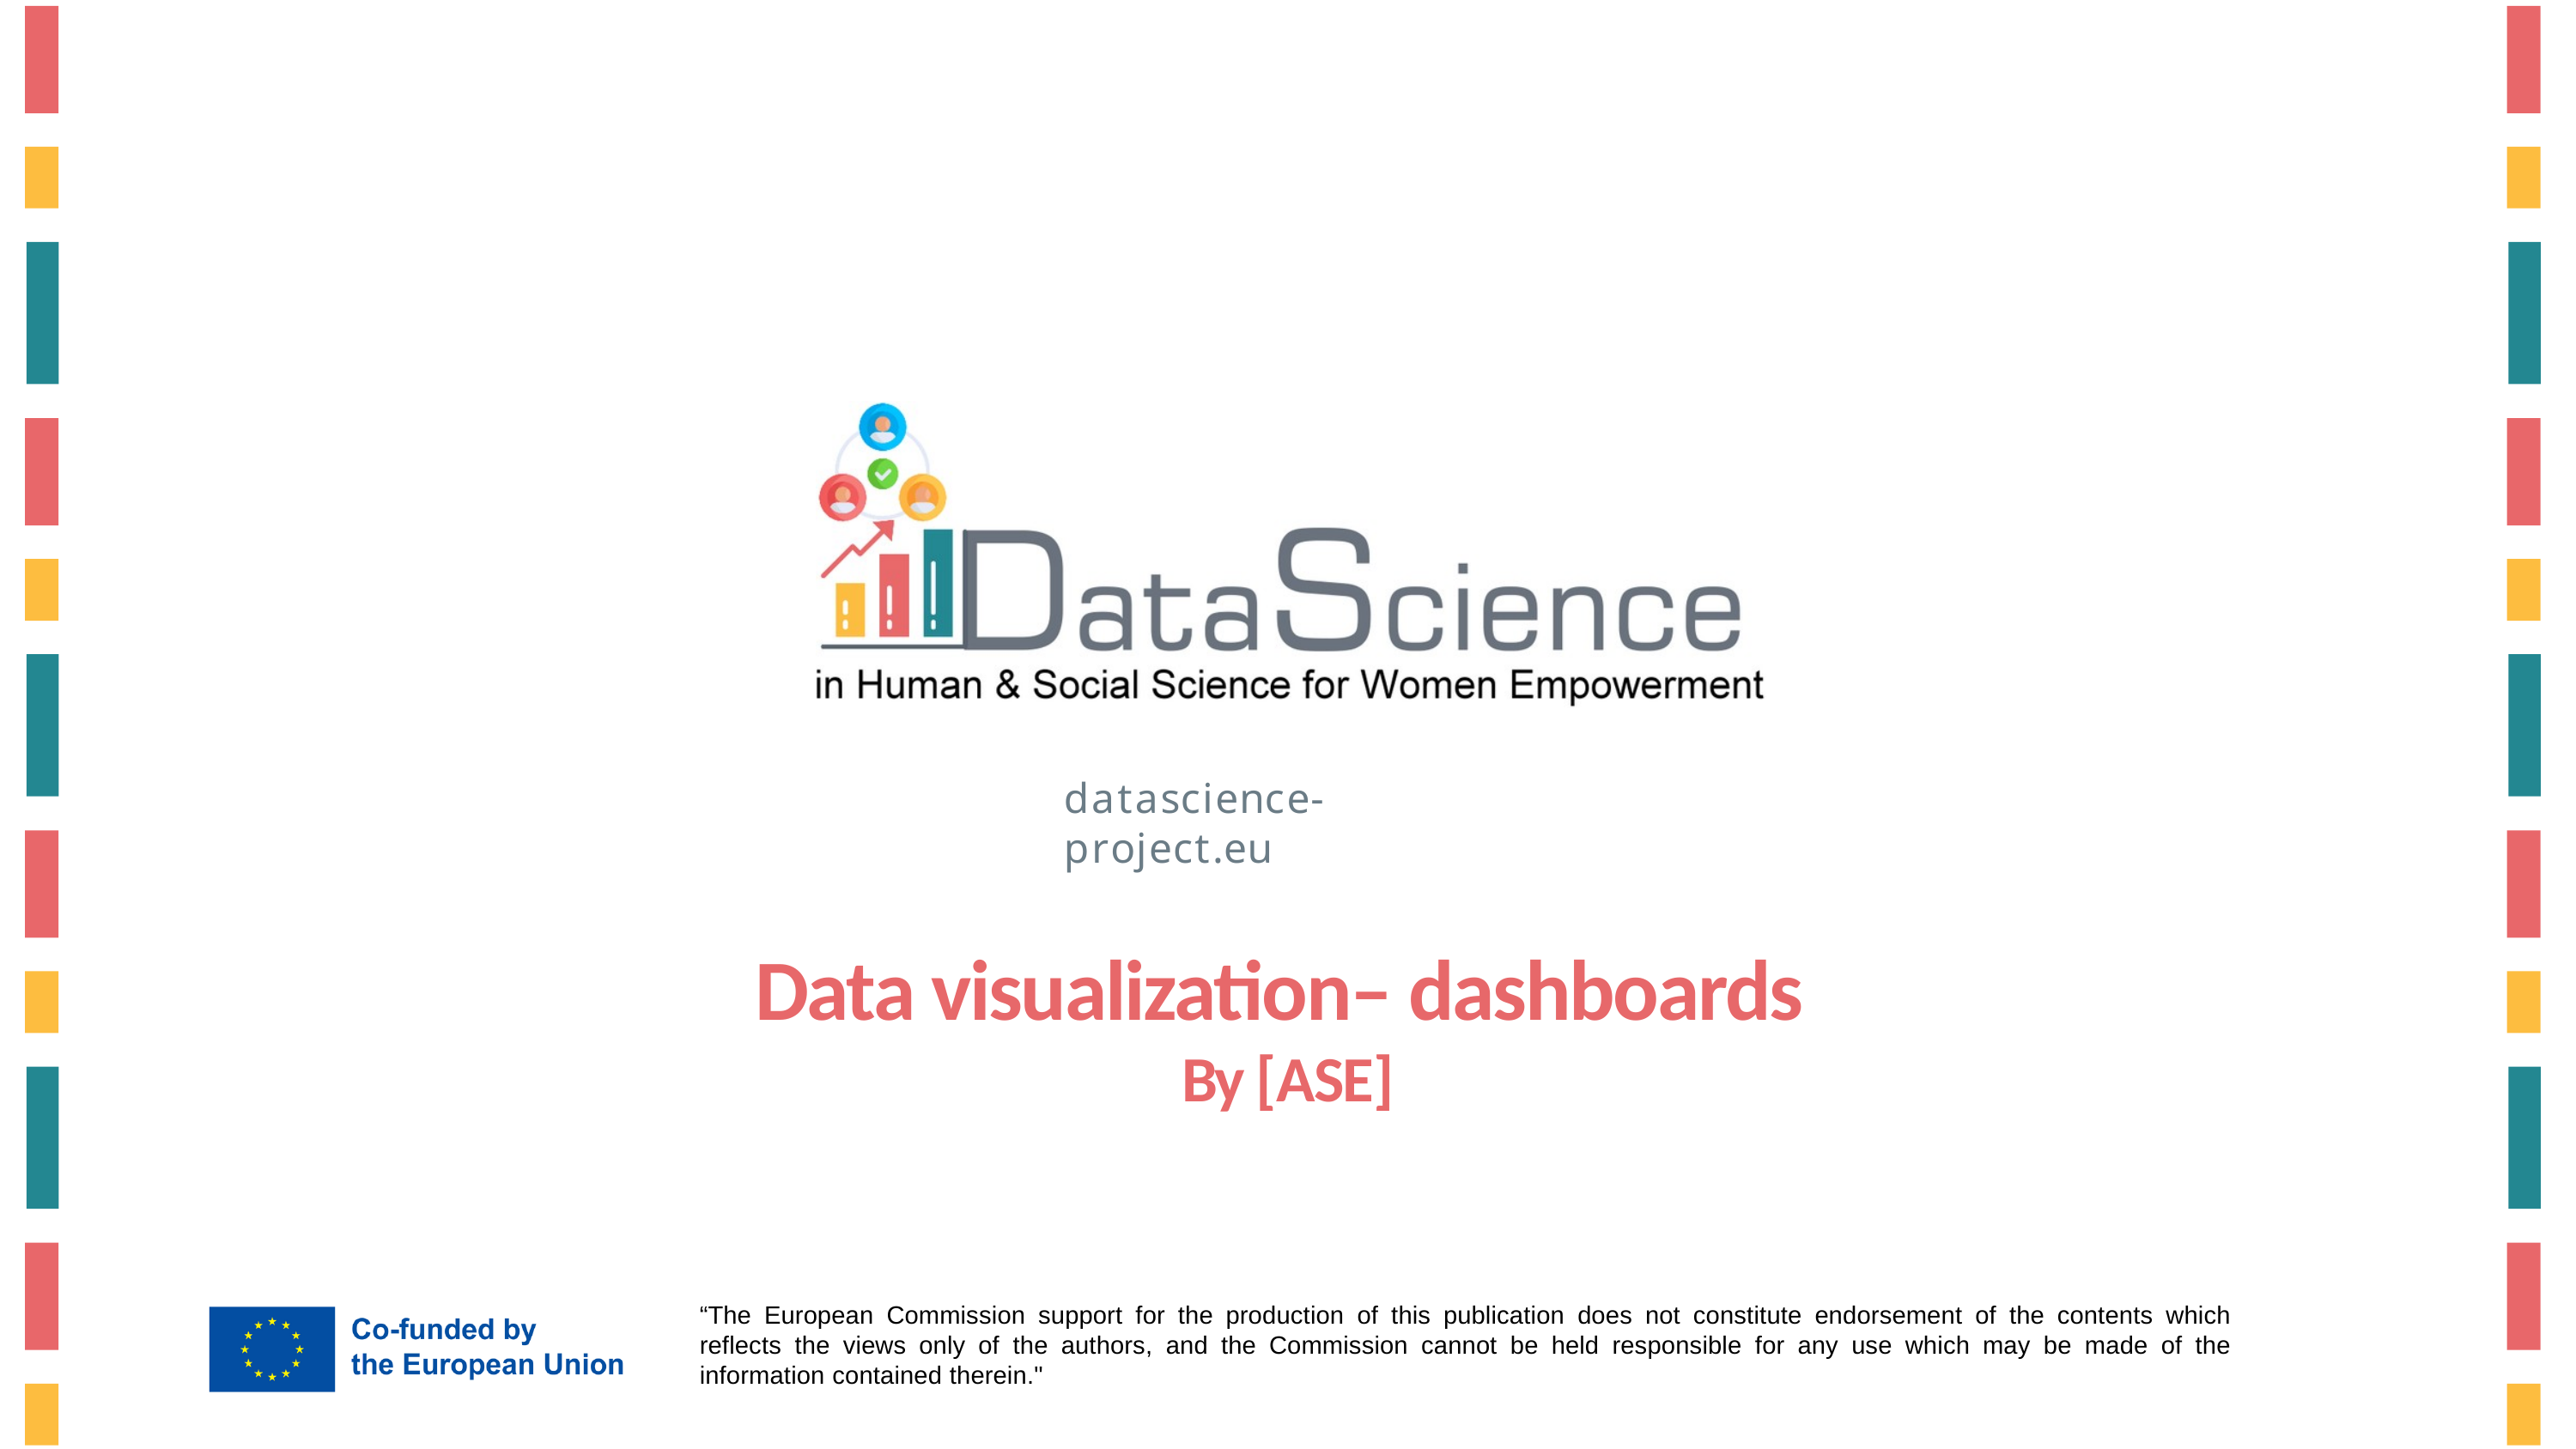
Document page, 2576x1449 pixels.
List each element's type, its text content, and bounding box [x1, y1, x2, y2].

text_box Data visualization– dashboards By [ASE] [244, 928, 2332, 1122]
picture [816, 401, 1766, 709]
picture [204, 1301, 655, 1397]
